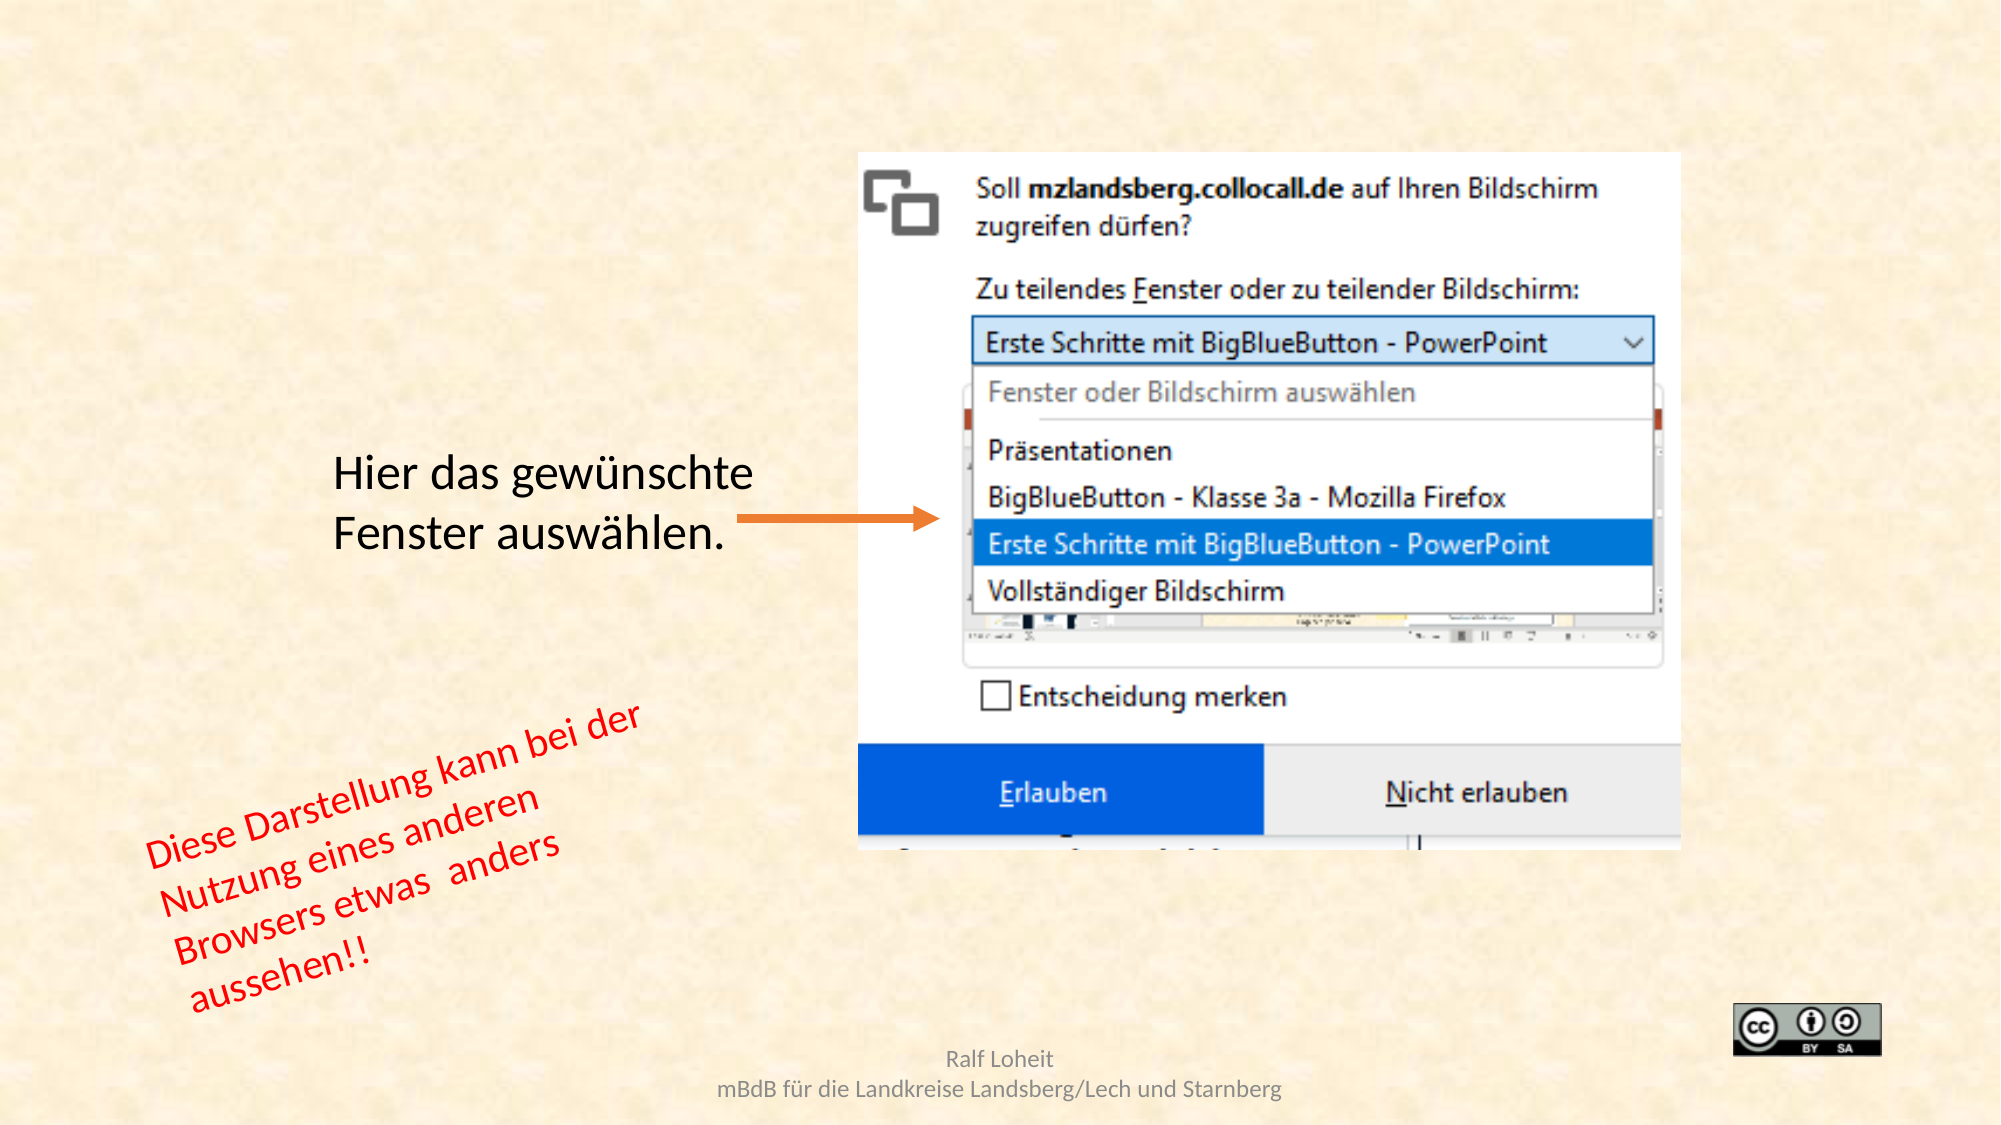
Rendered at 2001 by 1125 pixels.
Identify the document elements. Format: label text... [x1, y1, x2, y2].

footer Ralf Loheit mBdB für die Landkreise Landsberg/Lech und Starnberg [662, 1042, 1338, 1103]
text_box Hier das gewünschte Fenster auswählen. [319, 432, 858, 568]
text_box Diese Darstellung kann bei der Nutzung eines anderen Browsers etwas anders aussehen!! [123, 664, 737, 1034]
picture [0, 0, 2001, 1125]
